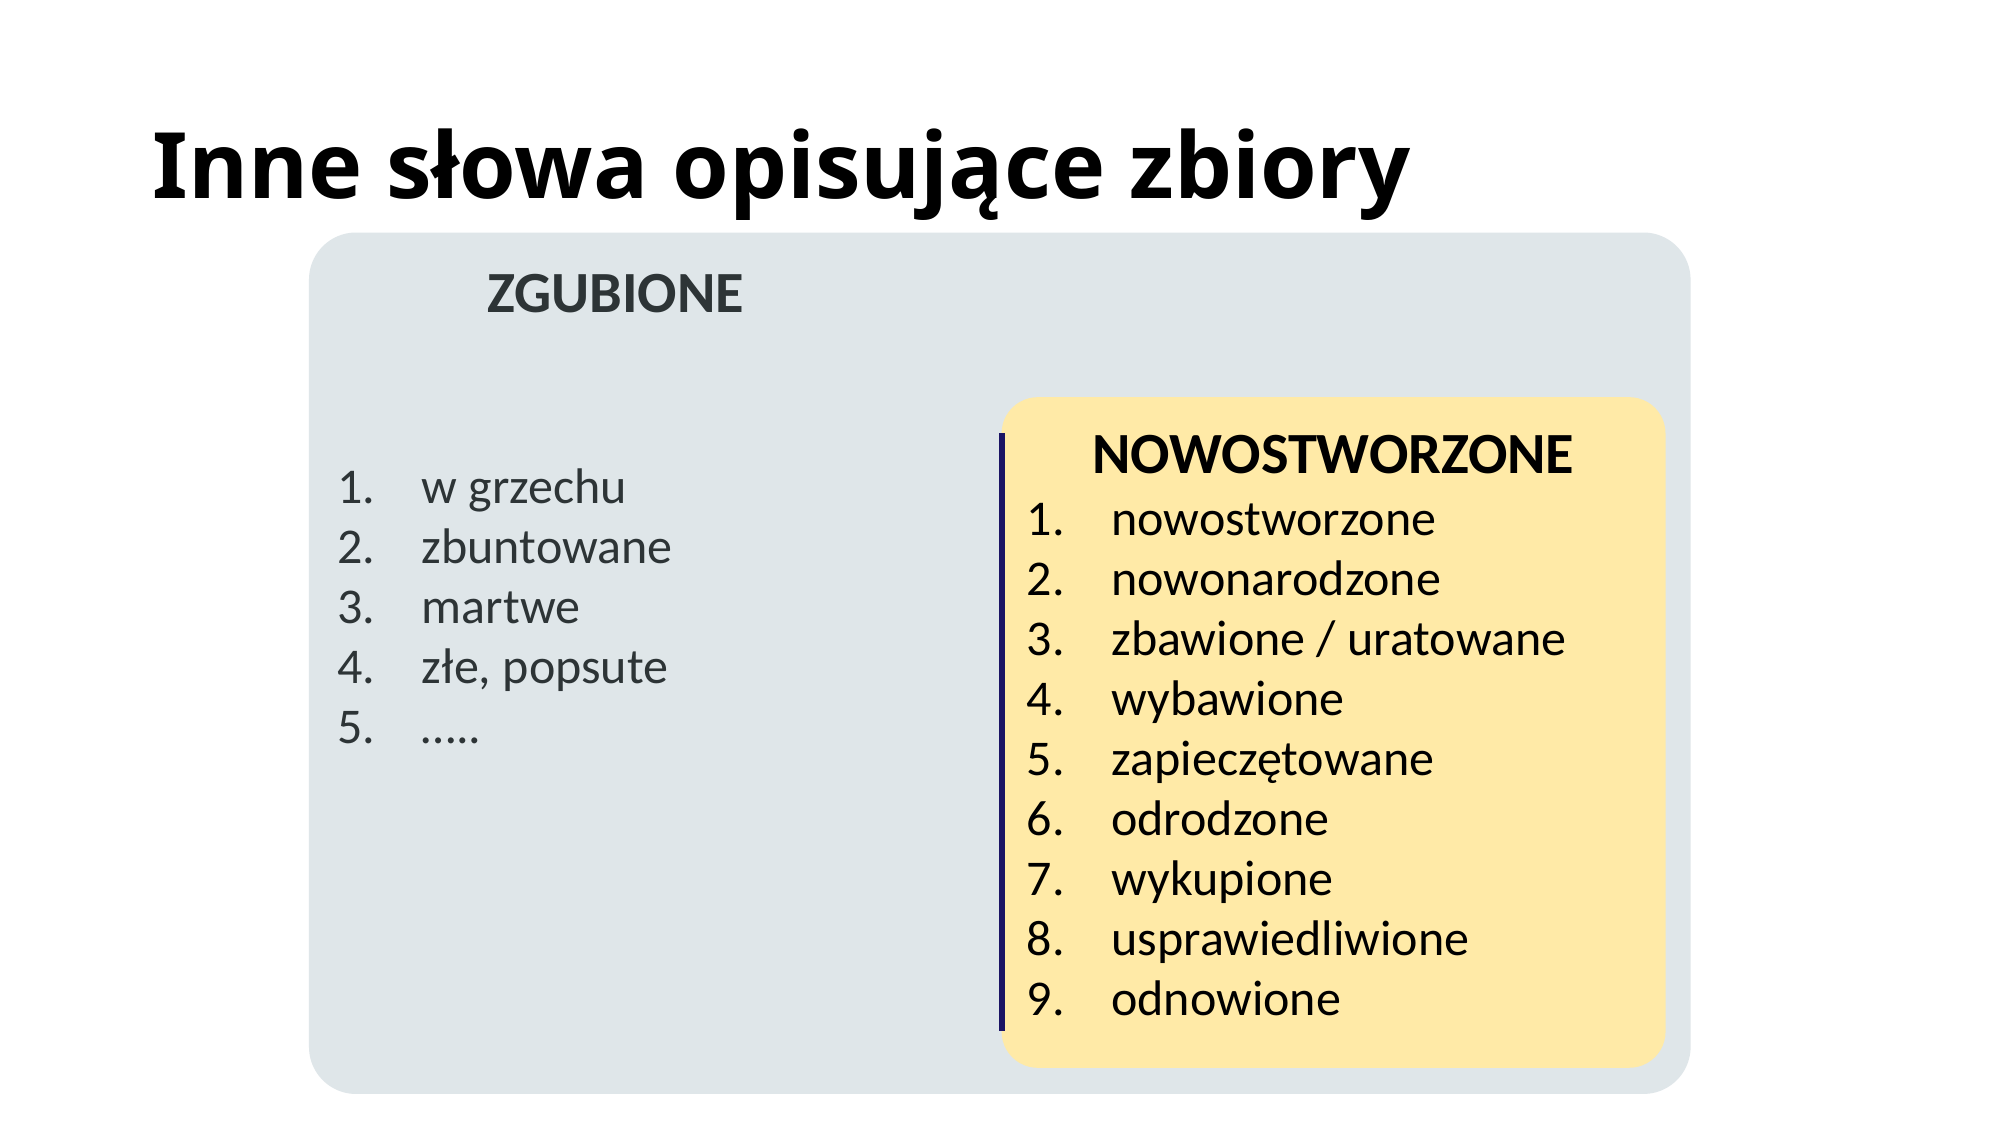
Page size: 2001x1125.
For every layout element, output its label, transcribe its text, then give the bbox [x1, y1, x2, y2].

text_box ZGUBIONE w grzechu zbuntowane martwe złe, popsute ….. [307, 231, 1692, 1096]
title Inne słowa opisujące zbiory [137, 59, 1863, 278]
text_box NOWOSTWORZONE nowostworzone nowonarodzone zbawione / uratowane wybawione zapieczętowane odrodzone wykupione usprawiedliwione odnowione [1000, 396, 1667, 1069]
